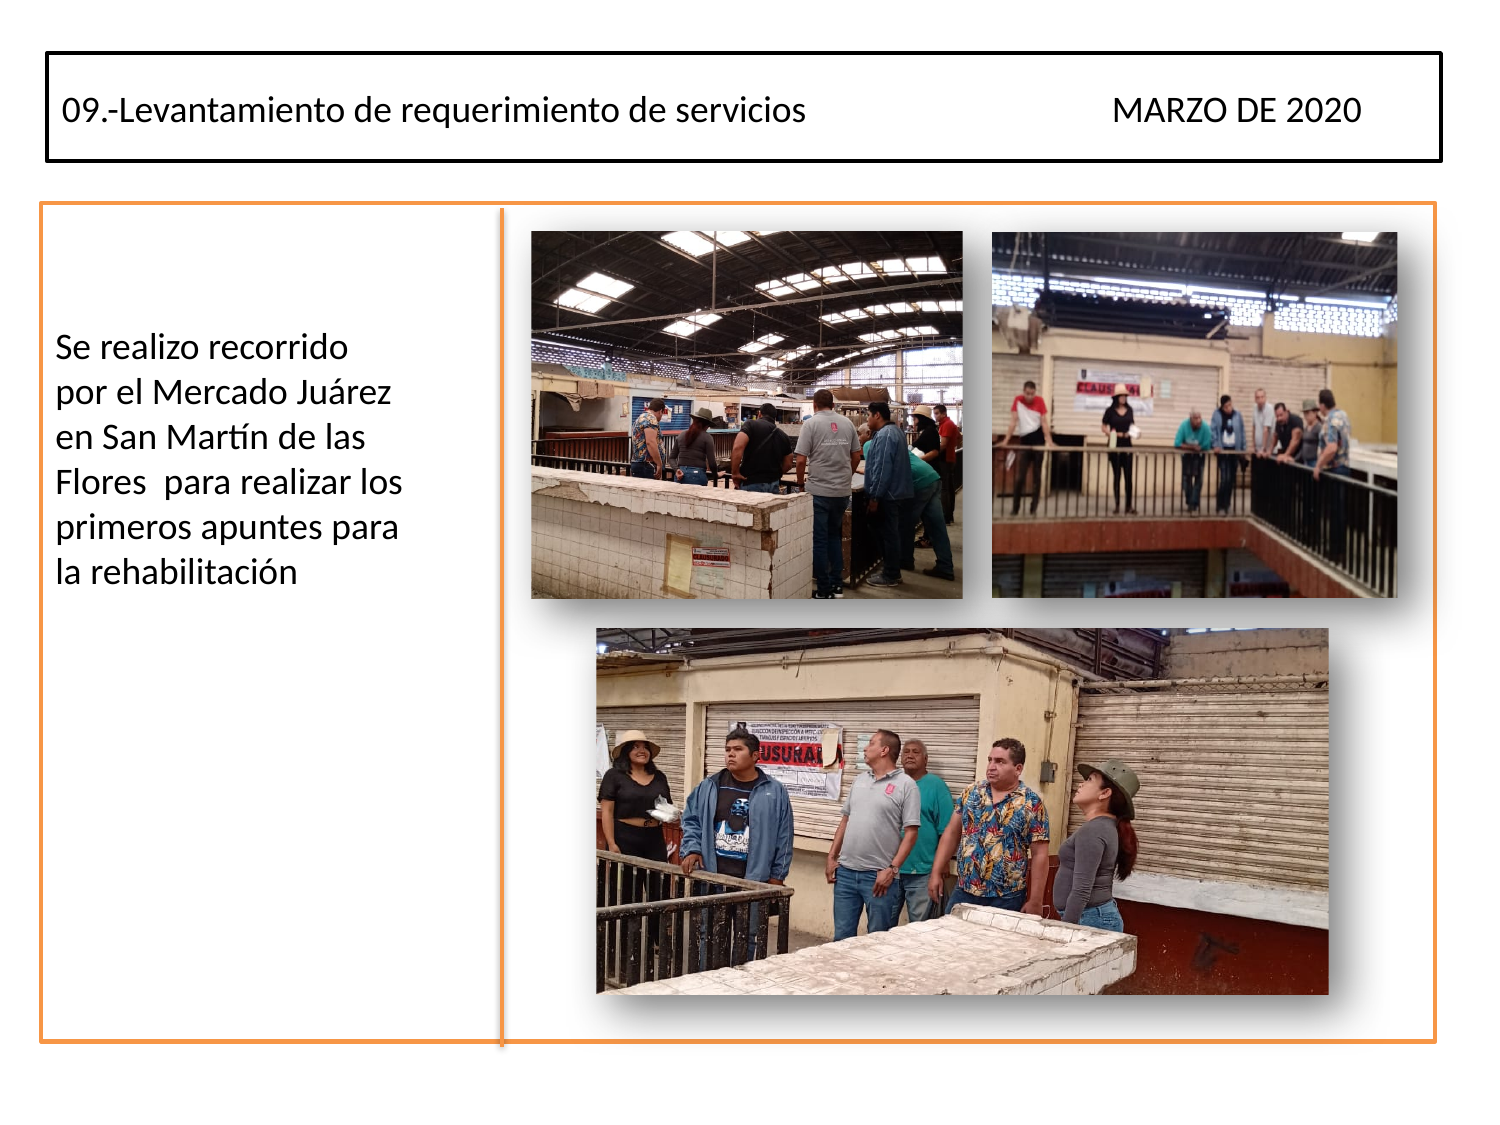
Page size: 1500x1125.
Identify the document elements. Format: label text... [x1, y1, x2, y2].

picture [531, 231, 963, 599]
picture [991, 231, 1398, 599]
text_box Se realizo recorrido por el Mercado Juárez en San Martín de las Flores para realizar los primeros apuntes para la rehabilitación [40, 314, 425, 645]
text_box [39, 201, 1437, 1044]
picture [596, 628, 1330, 995]
text_box 09.-Levantamiento de requerimiento de servicios MARZO DE 2020 [45, 51, 1443, 163]
